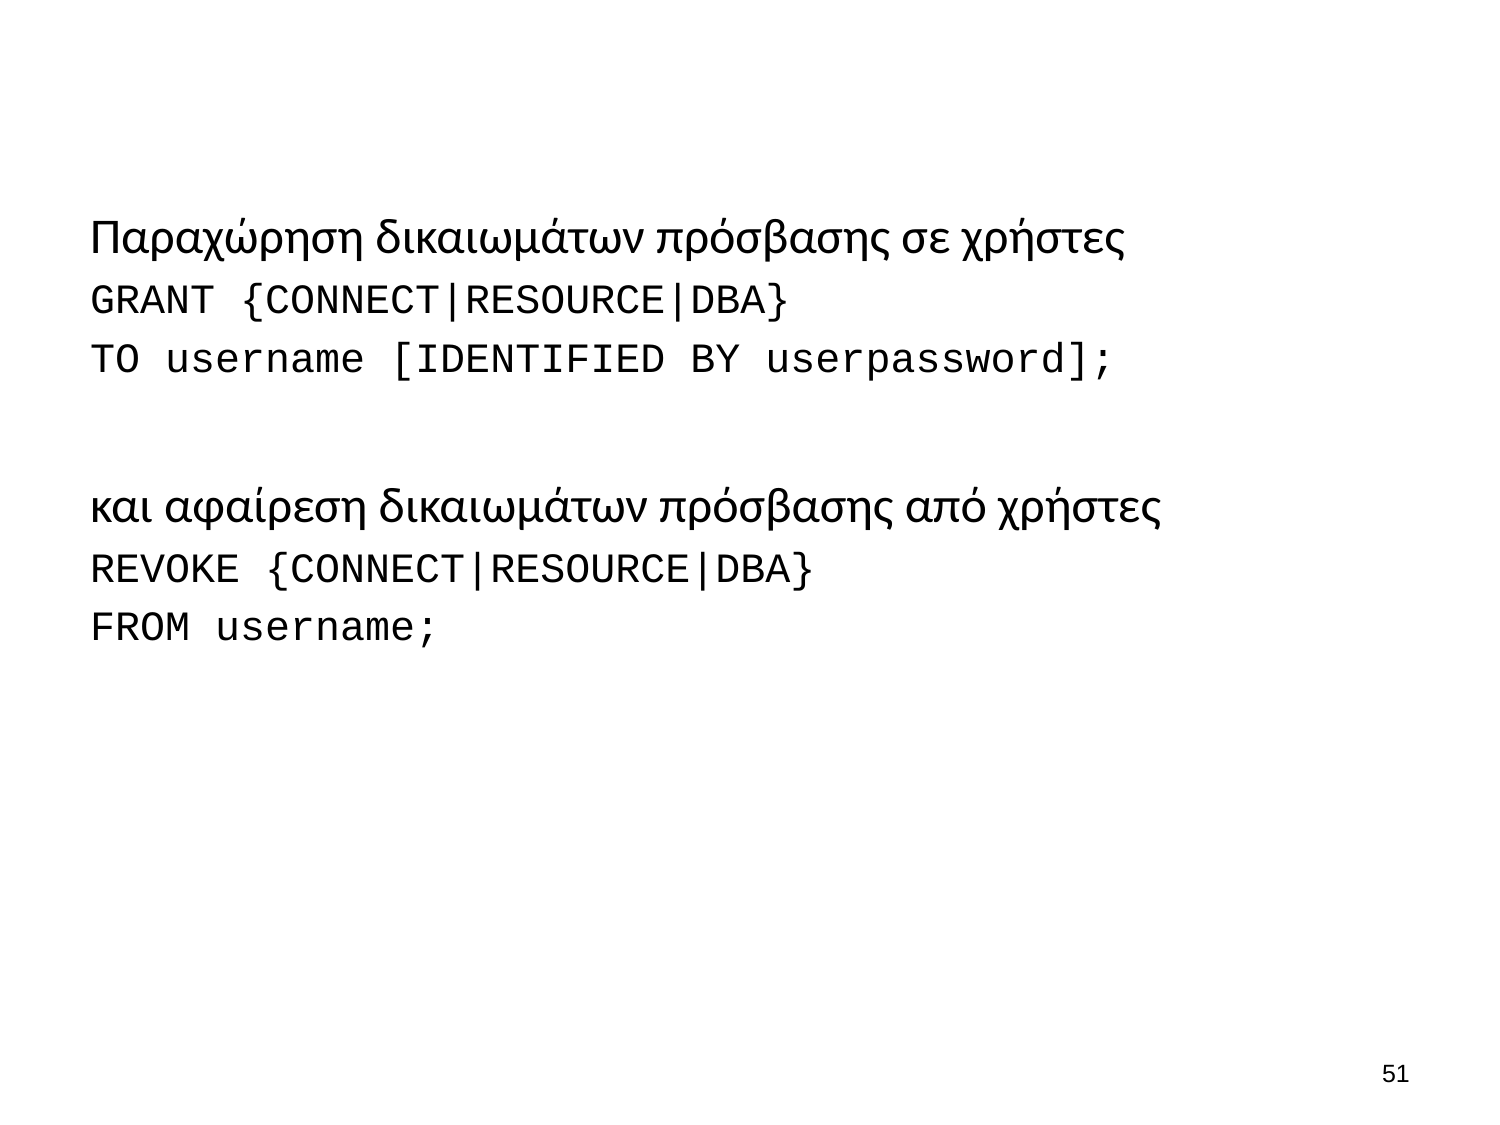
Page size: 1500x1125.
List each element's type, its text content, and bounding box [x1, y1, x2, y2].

slide_number 50 [1074, 1042, 1425, 1103]
list Παραχώρηση δικαιωμάτων πρόσβασης σε χρήστες GRANT {CONNECT|RESOURCE|DBA} TO username [IDENTIFIED BY userpassword]; και αφαίρεση δικαιωμάτων πρόσβασης από χρήστες REVOKE {CONNECT|RESOURCE|DBA} FROM username; [75, 196, 1459, 846]
